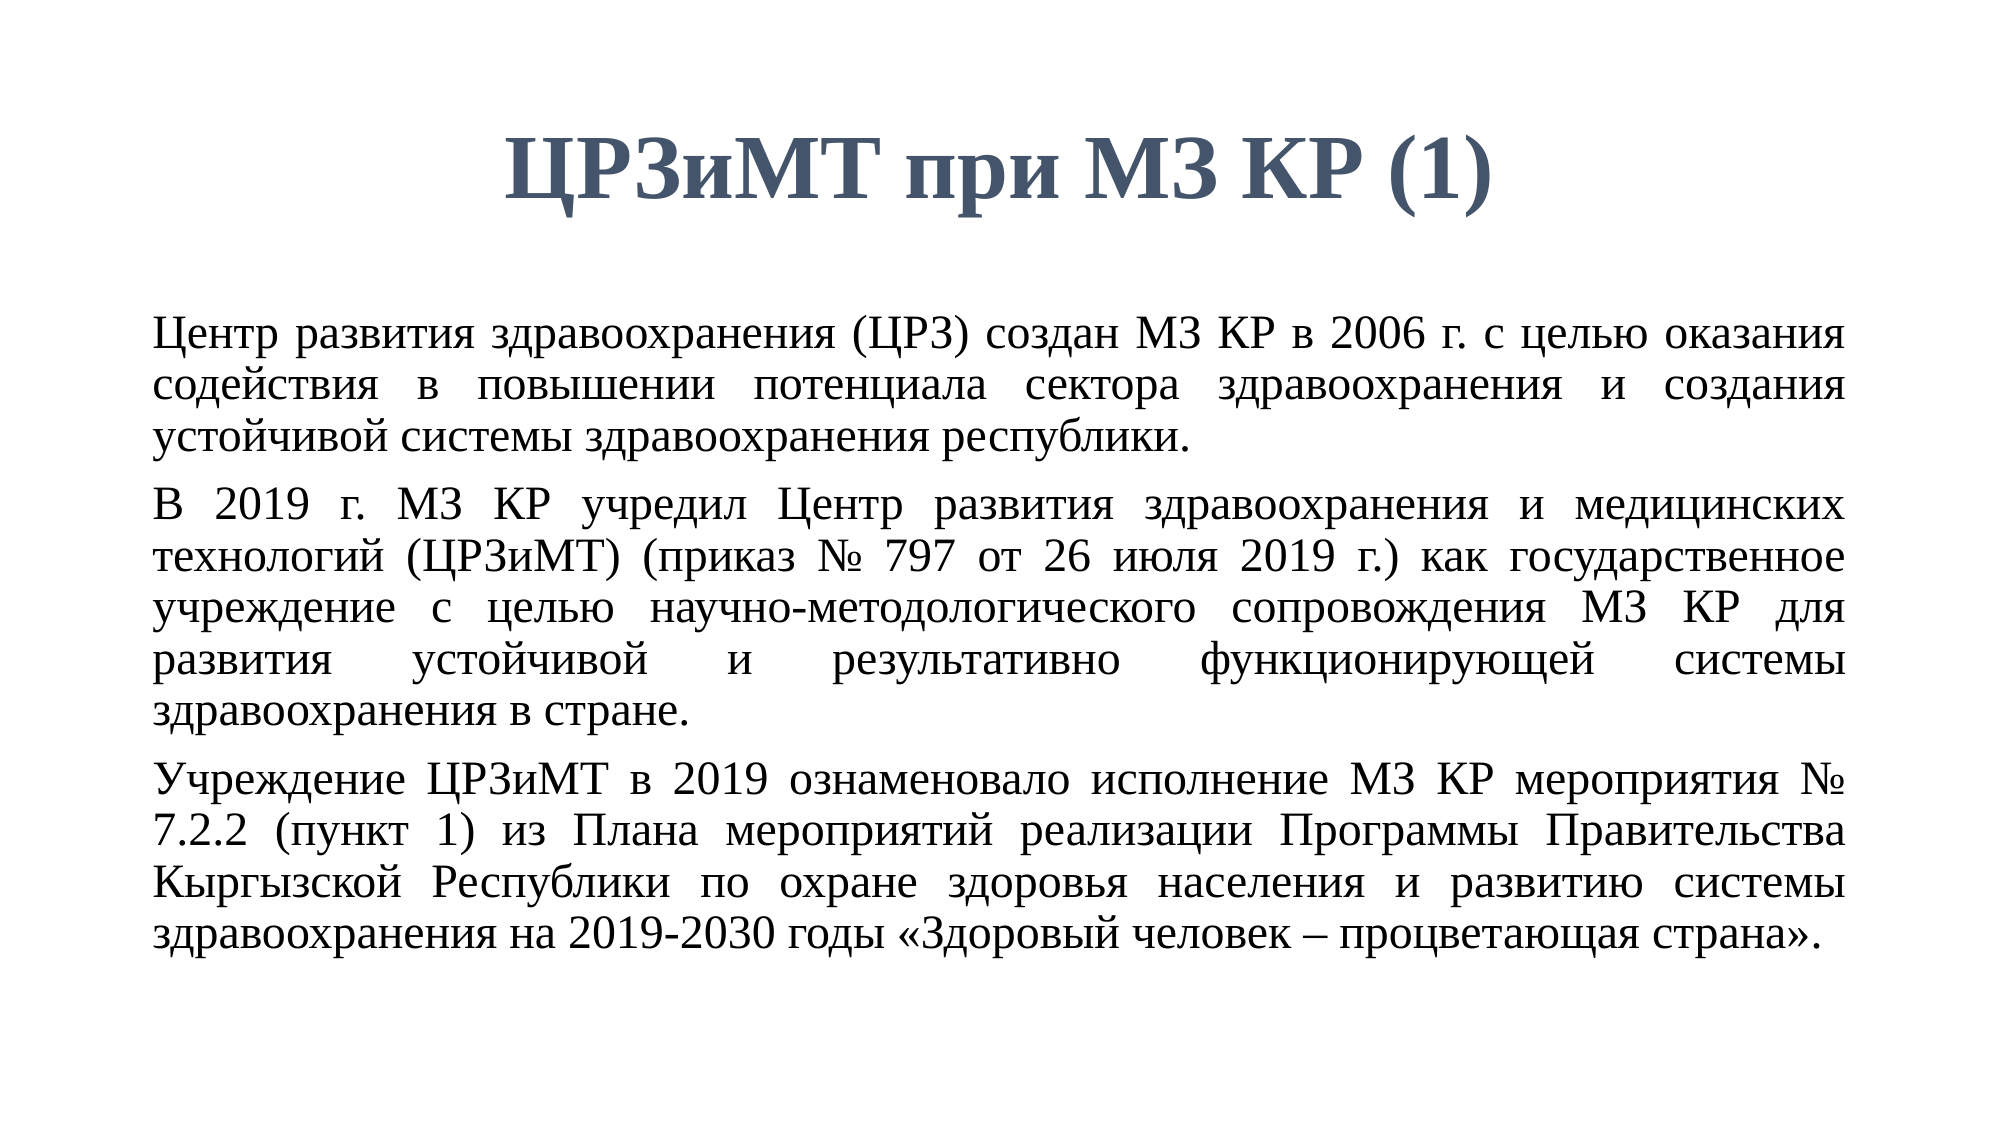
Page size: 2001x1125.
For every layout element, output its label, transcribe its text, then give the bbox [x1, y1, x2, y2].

list Центр развития здравоохранения (ЦРЗ) создан МЗ КР в 2006 г. с целью оказания содействия в повышении потенциала сектора здравоохранения и создания устойчивой системы здравоохранения республики. В 2019 г. МЗ КР учредил Центр развития здравоохранения и медицинских технологий (ЦРЗиМТ) (приказ № 797 от 26 июля 2019 г.) как государственное учреждение с целью научно-методологического сопровождения МЗ КР для развития устойчивой и результативно функционирующей системы здравоохранения в стране. Учреждение ЦРЗиМТ в 2019 ознаменовало исполнение МЗ КР мероприятия № 7.2.2 (пункт 1) из Плана мероприятий реализации Программы Правительства Кыргызской Республики по охране здоровья населения и развитию системы здравоохранения на 2019-2030 годы «Здоровый человек – процветающая страна». [137, 299, 1863, 1014]
title ЦРЗиМТ при МЗ КР (1) [137, 59, 1863, 278]
